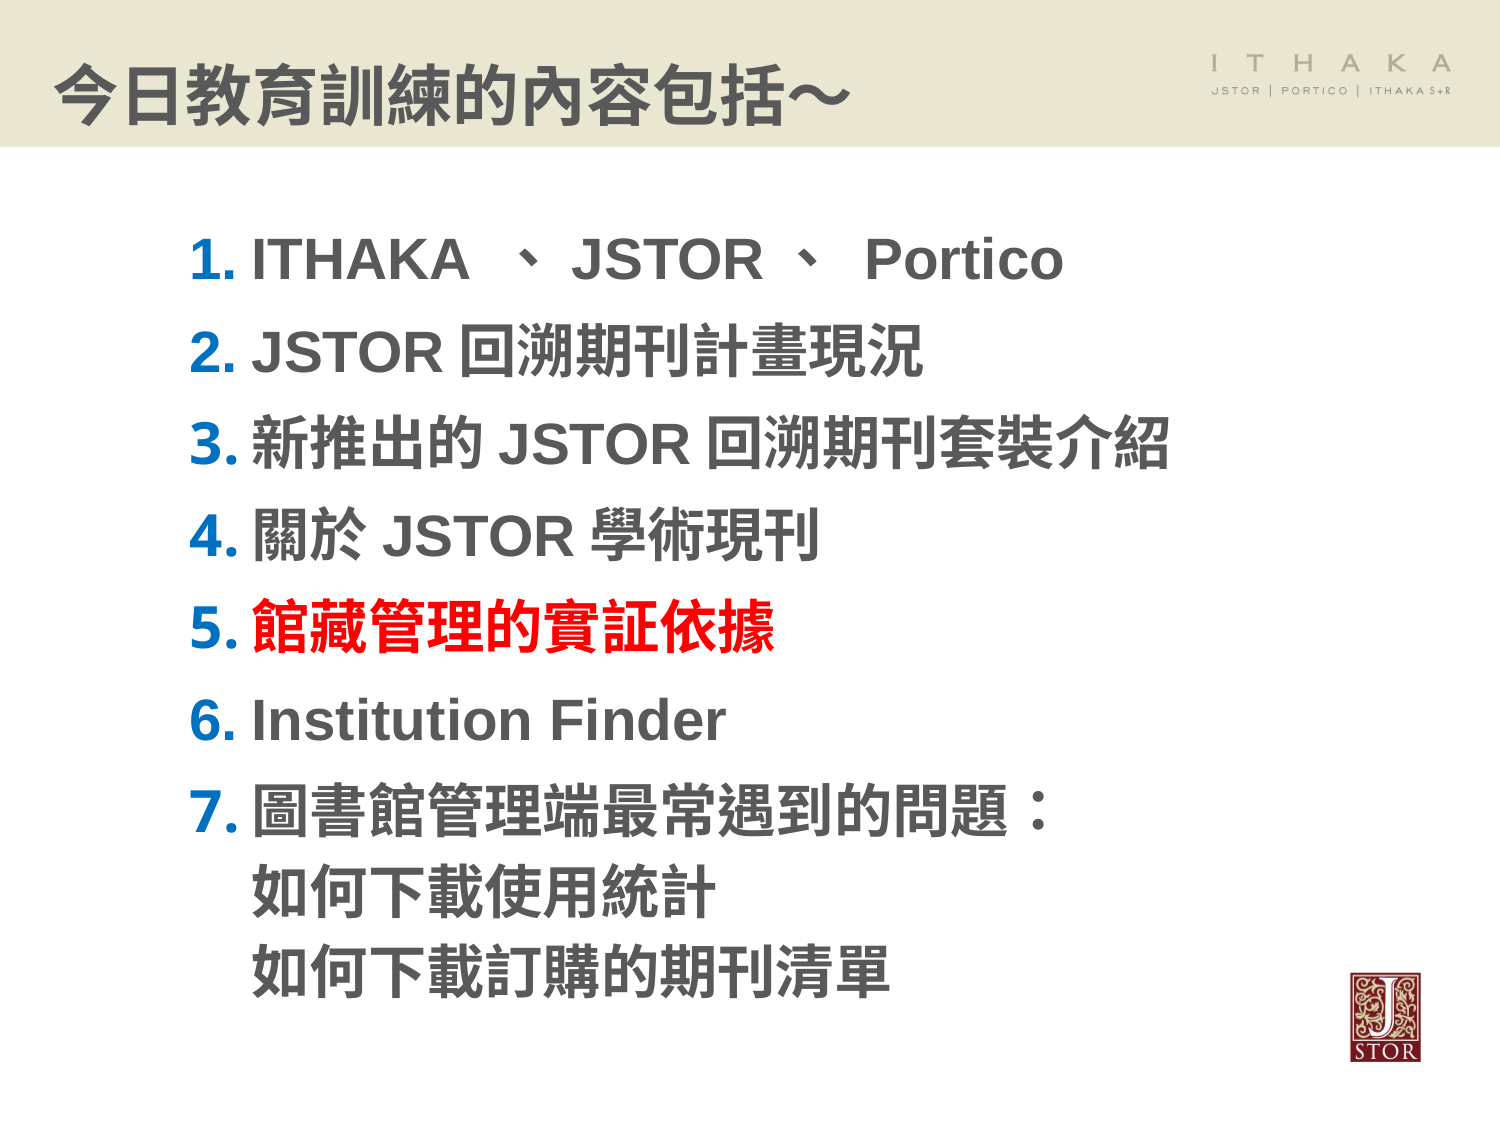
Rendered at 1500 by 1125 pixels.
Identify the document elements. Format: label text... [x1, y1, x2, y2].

picture [0, 0, 1500, 1125]
title 今日教育訓練的內容包括～ [37, 37, 1213, 151]
list ITHAKA 、JSTOR、 Portico JSTOR回溯期刊計畫現況 新推出的JSTOR回溯期刊套裝介紹 關於JSTOR學術現刊 館藏管理的實証依據 Institution Finder 圖書館管理端最常遇到的問題： 如何下載使用統計 如何下載訂購的期刊清單 [173, 203, 1315, 954]
